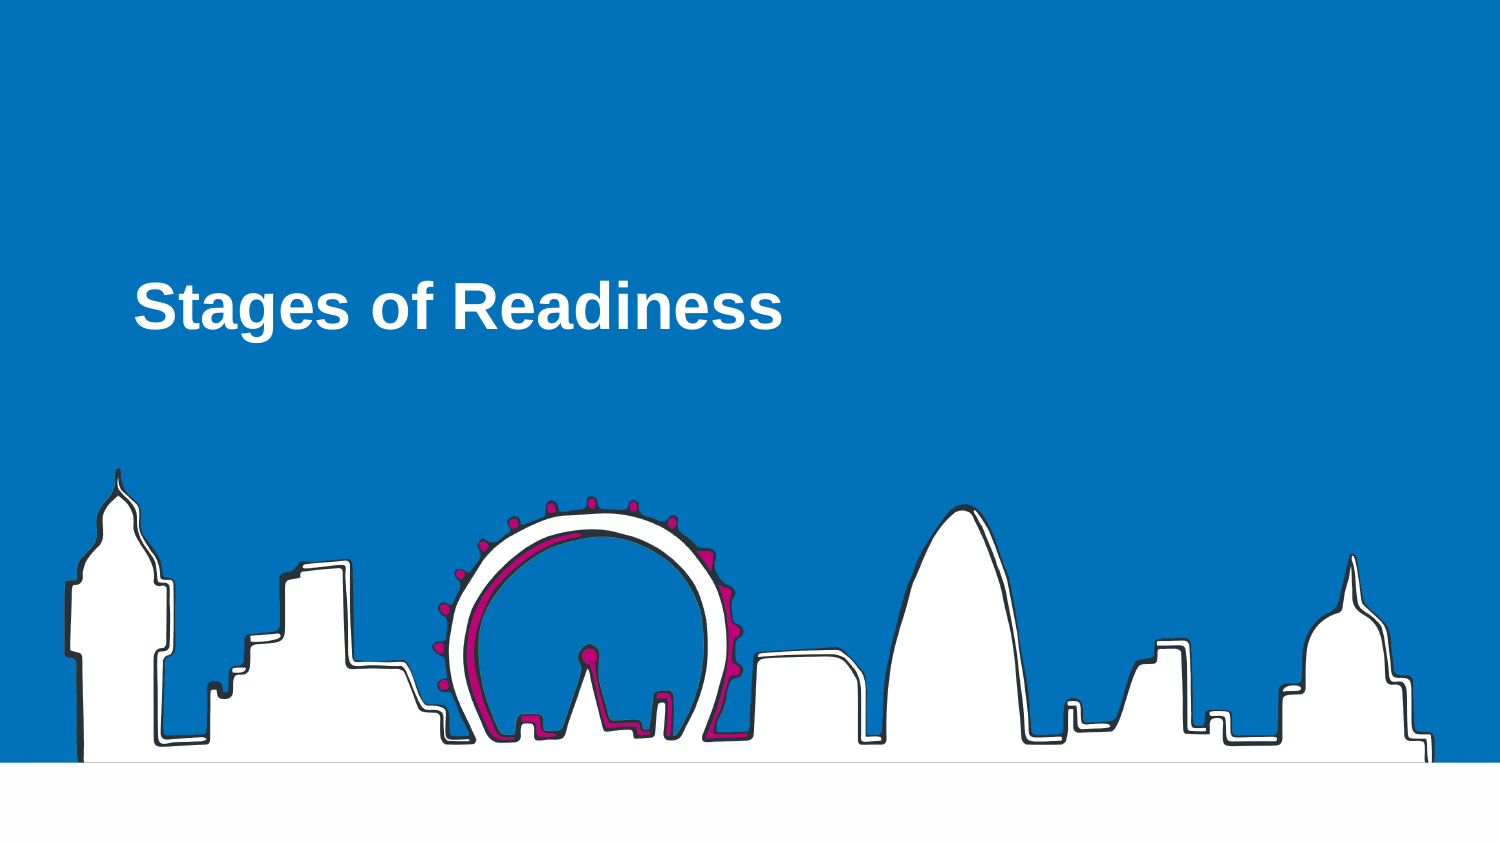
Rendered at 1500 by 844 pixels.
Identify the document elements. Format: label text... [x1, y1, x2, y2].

title Stages of Readiness [118, 28, 1394, 579]
picture [0, 0, 1500, 844]
